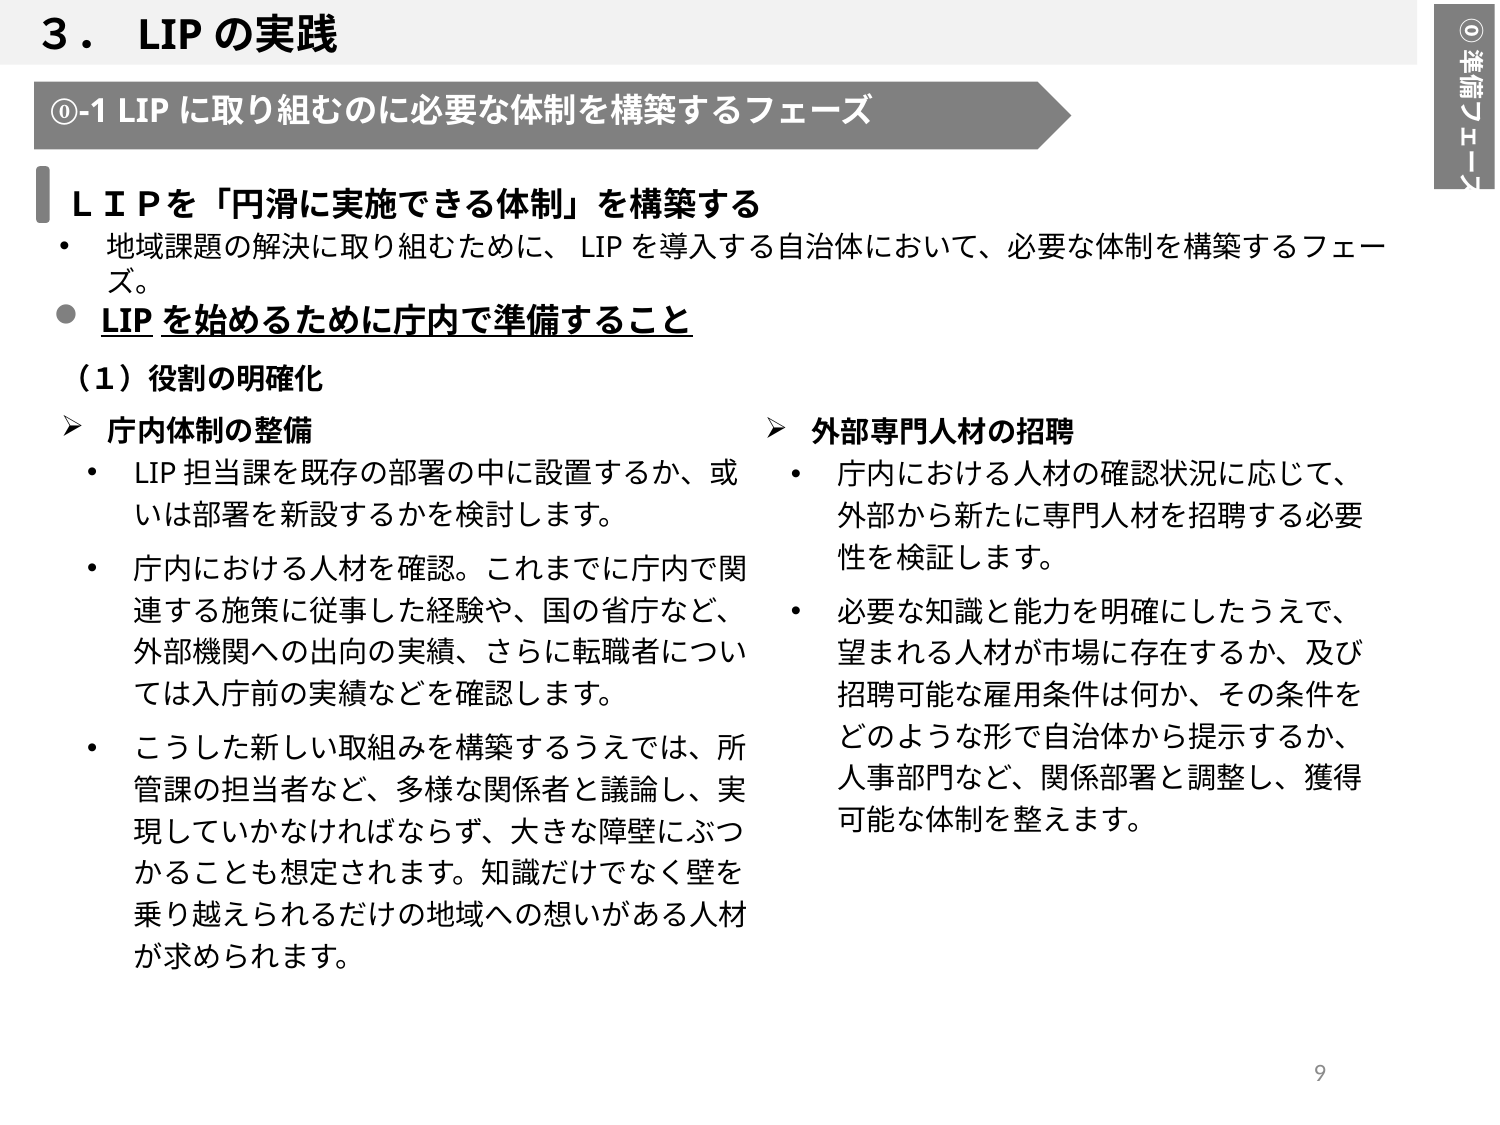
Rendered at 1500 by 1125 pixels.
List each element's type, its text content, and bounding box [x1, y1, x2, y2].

text_box LIPを始めるために庁内で準備すること [38, 271, 1004, 347]
text_box ⓪-1 LIPに取り組むのに必要な体制を構築するフェーズ [34, 81, 1072, 150]
text_box ⓪準備フェーズ [1434, 4, 1495, 190]
text_box ＬＩＰを「円滑に実施できる体制」を構築する [51, 155, 1016, 220]
slide_number 9 [1003, 1041, 1342, 1102]
text_box 外部専門人材の招聘 庁内における人材の確認状況に応じて、外部から新たに専門人材を招聘する必要性を検証します。 必要な知識と能力を明確にしたうえで、望まれる人材が市場に存在するか、及び招聘可能な雇用条件は何か、その条件をどのような形で自治体から提示するか、人事部門など、関係部署と調整し、獲得可能な体制を整えます。 [750, 388, 1406, 844]
text_box [36, 166, 50, 223]
text_box 地域課題の解決に取り組むために、LIPを導入する自治体において、必要な体制を構築するフェーズ。 [44, 220, 1409, 306]
text_box （１）役割の明確化 庁内体制の整備 LIP担当課を既存の部署の中に設置するか、或いは部署を新設するかを検討します。 庁内における人材を確認。これまでに庁内で関連する施策に従事した経験や、国の省庁など、外部機関への出向の実績、さらに転職者については入庁前の実績などを確認します。 こうした新しい取組みを構築するうえでは、所管課の担当者など、多様な関係者と議論し、実現していかなければならず、大きな障壁にぶつかることも想定されます。知識だけでなく壁を乗り越えられるだけの地域への想いがある人材が求められます。 [46, 335, 765, 981]
text_box ３． LIPの実践 [0, 0, 1418, 65]
